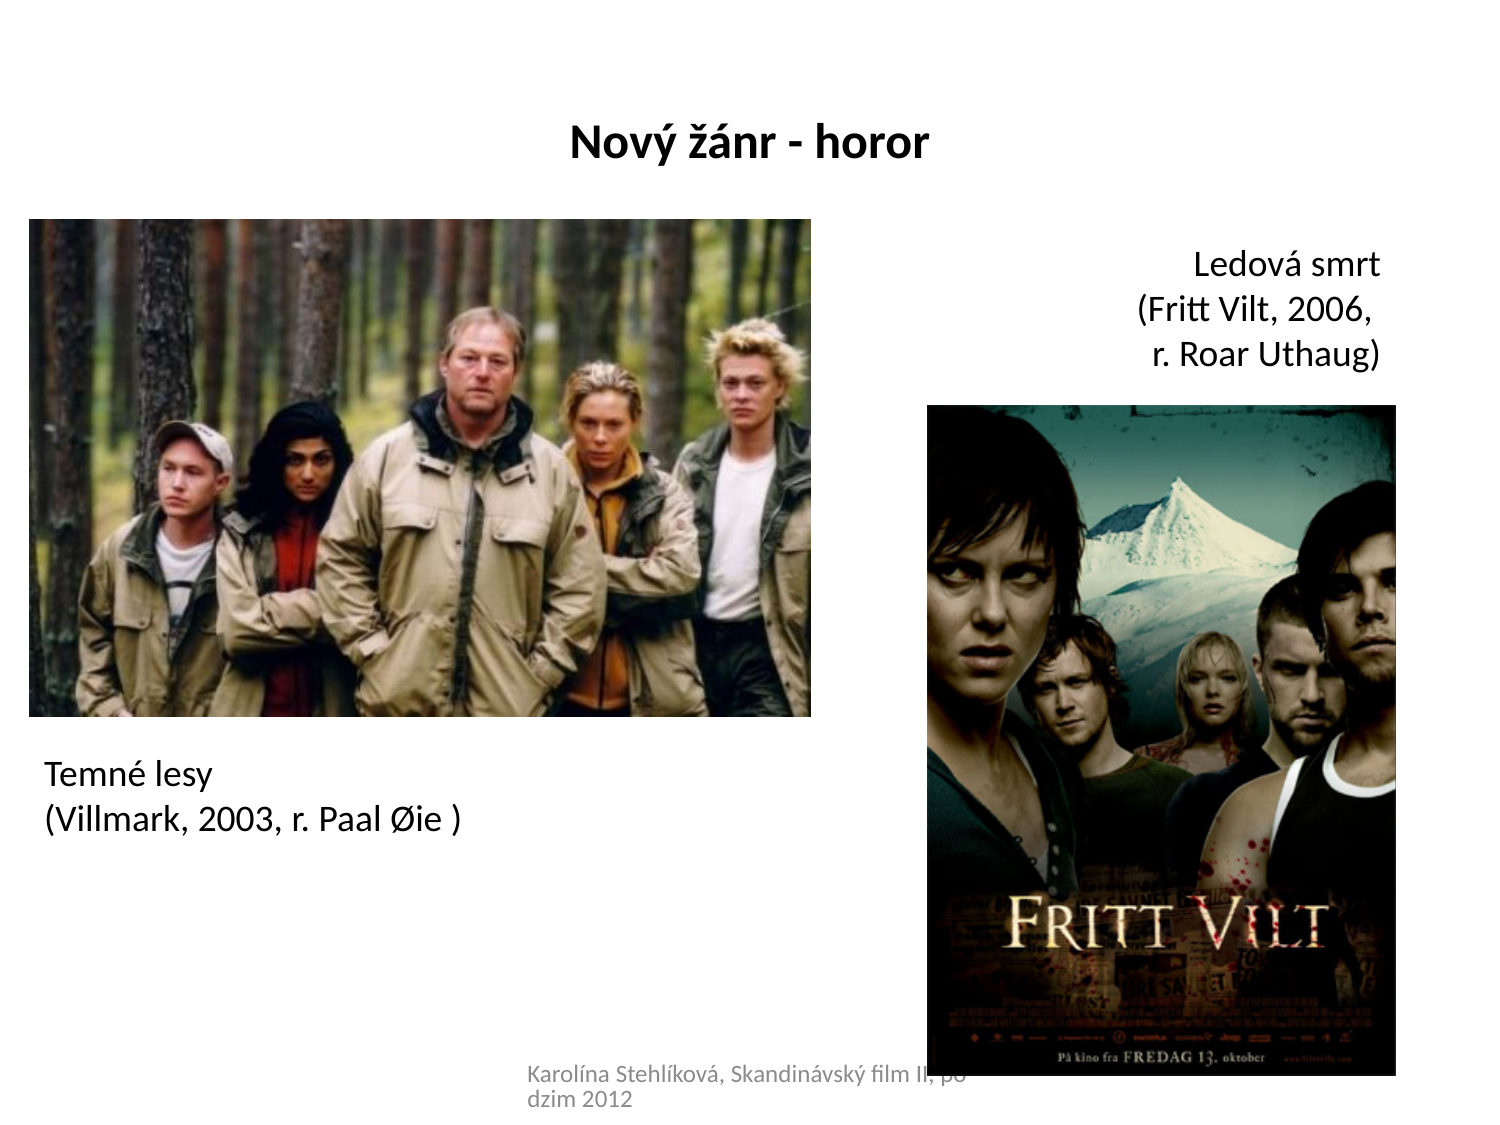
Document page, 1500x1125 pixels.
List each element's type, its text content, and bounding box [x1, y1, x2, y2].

picture [29, 219, 811, 717]
text_box Ledová smrt (Fritt Vilt, 2006, r. Roar Uthaug) [1047, 231, 1396, 382]
title Nový žánr - horor [75, 45, 1425, 233]
footer Karolína Stehlíková, Skandinávský film II, podzim 2012 [512, 1042, 988, 1103]
picture [926, 405, 1397, 1077]
text_box Temné lesy (Villmark, 2003, r. Paal Øie ) [29, 741, 497, 847]
